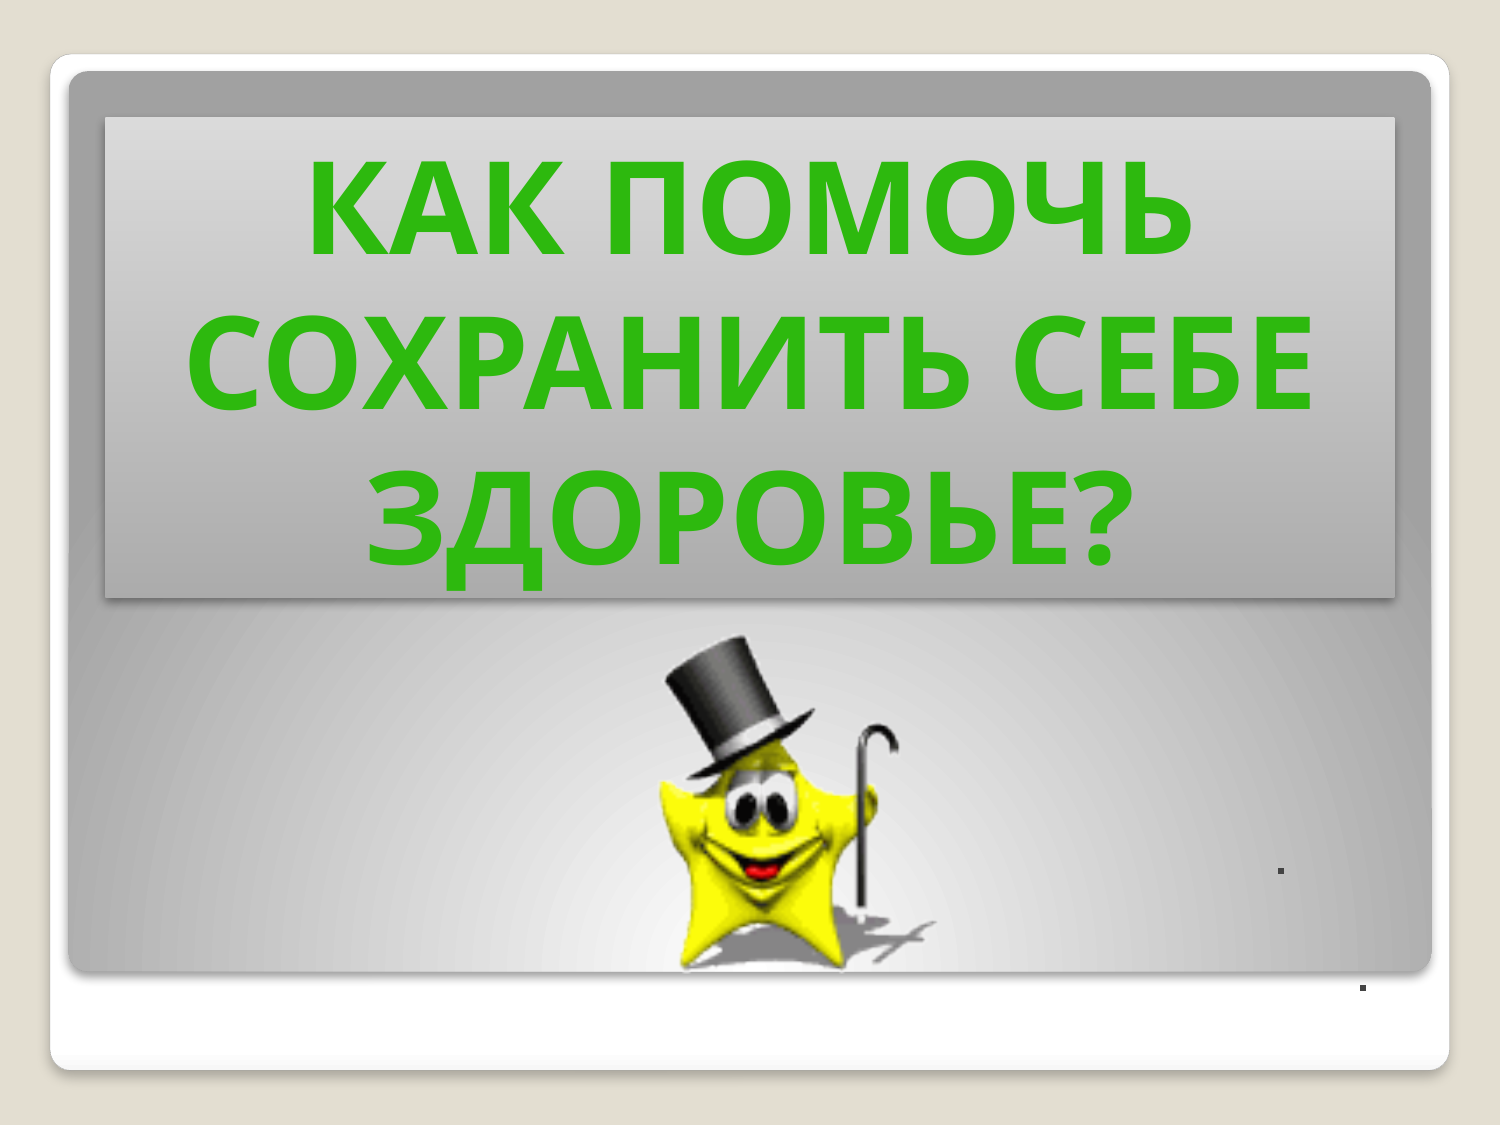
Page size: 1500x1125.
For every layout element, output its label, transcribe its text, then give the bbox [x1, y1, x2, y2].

picture [597, 632, 946, 981]
picture [1359, 984, 1368, 993]
picture [1277, 866, 1286, 875]
title Как помочь сохранить себе здоровье? [105, 116, 1395, 598]
